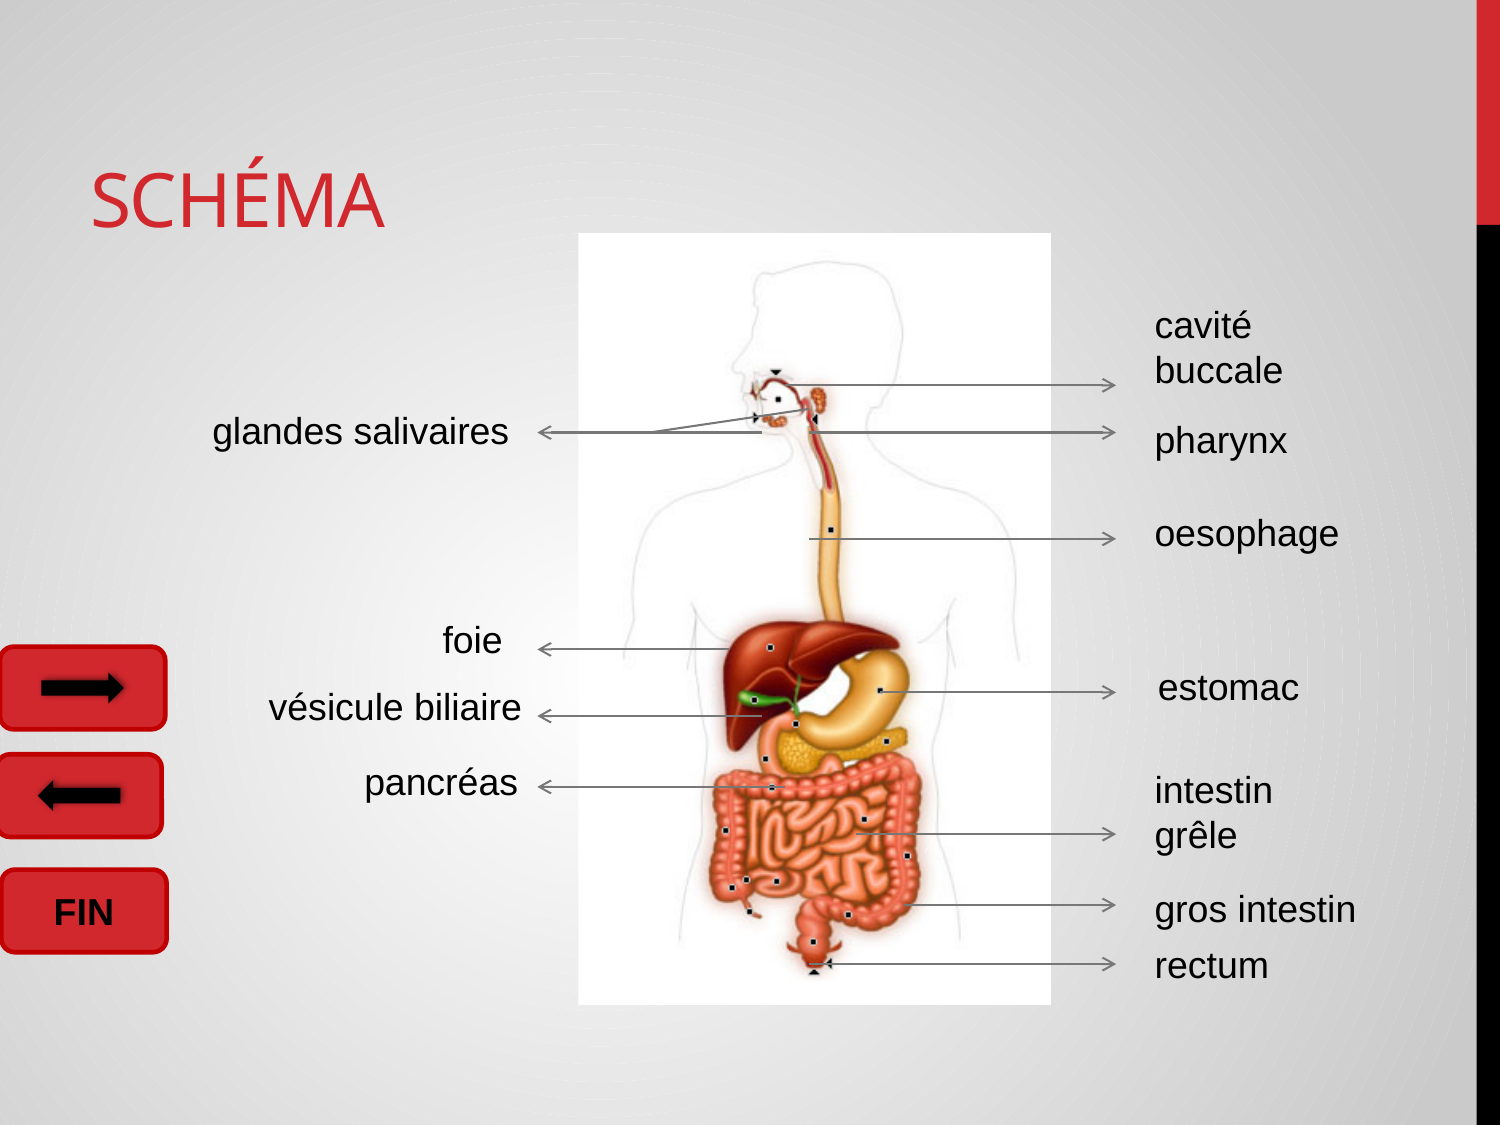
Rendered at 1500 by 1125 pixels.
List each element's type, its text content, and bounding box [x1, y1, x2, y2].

text_box gros intestin [1139, 877, 1424, 937]
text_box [649, 408, 810, 433]
text_box intestin grêle [1139, 758, 1323, 864]
picture [577, 433, 1052, 1005]
text_box foie [427, 608, 530, 669]
text_box oesophage [1139, 501, 1394, 562]
text_box vésicule biliaire [253, 675, 576, 735]
title Schéma [75, 25, 1025, 250]
text_box pharynx [1139, 408, 1323, 469]
text_box cavité buccale [1139, 293, 1371, 399]
text_box pancréas [349, 750, 540, 811]
text_box rectum [1139, 937, 1306, 994]
text_box glandes salivaires [197, 399, 576, 460]
text_box estomac [1143, 655, 1374, 716]
picture [577, 233, 1052, 431]
